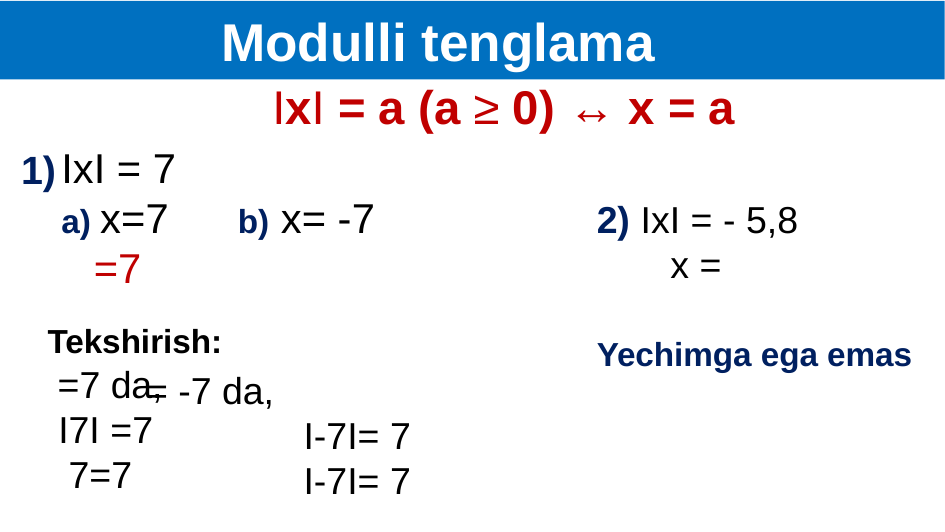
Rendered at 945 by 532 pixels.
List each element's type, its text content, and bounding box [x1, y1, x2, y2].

text_box Modulli tenglama [0, 0, 945, 80]
text_box 1) [6, 137, 72, 200]
